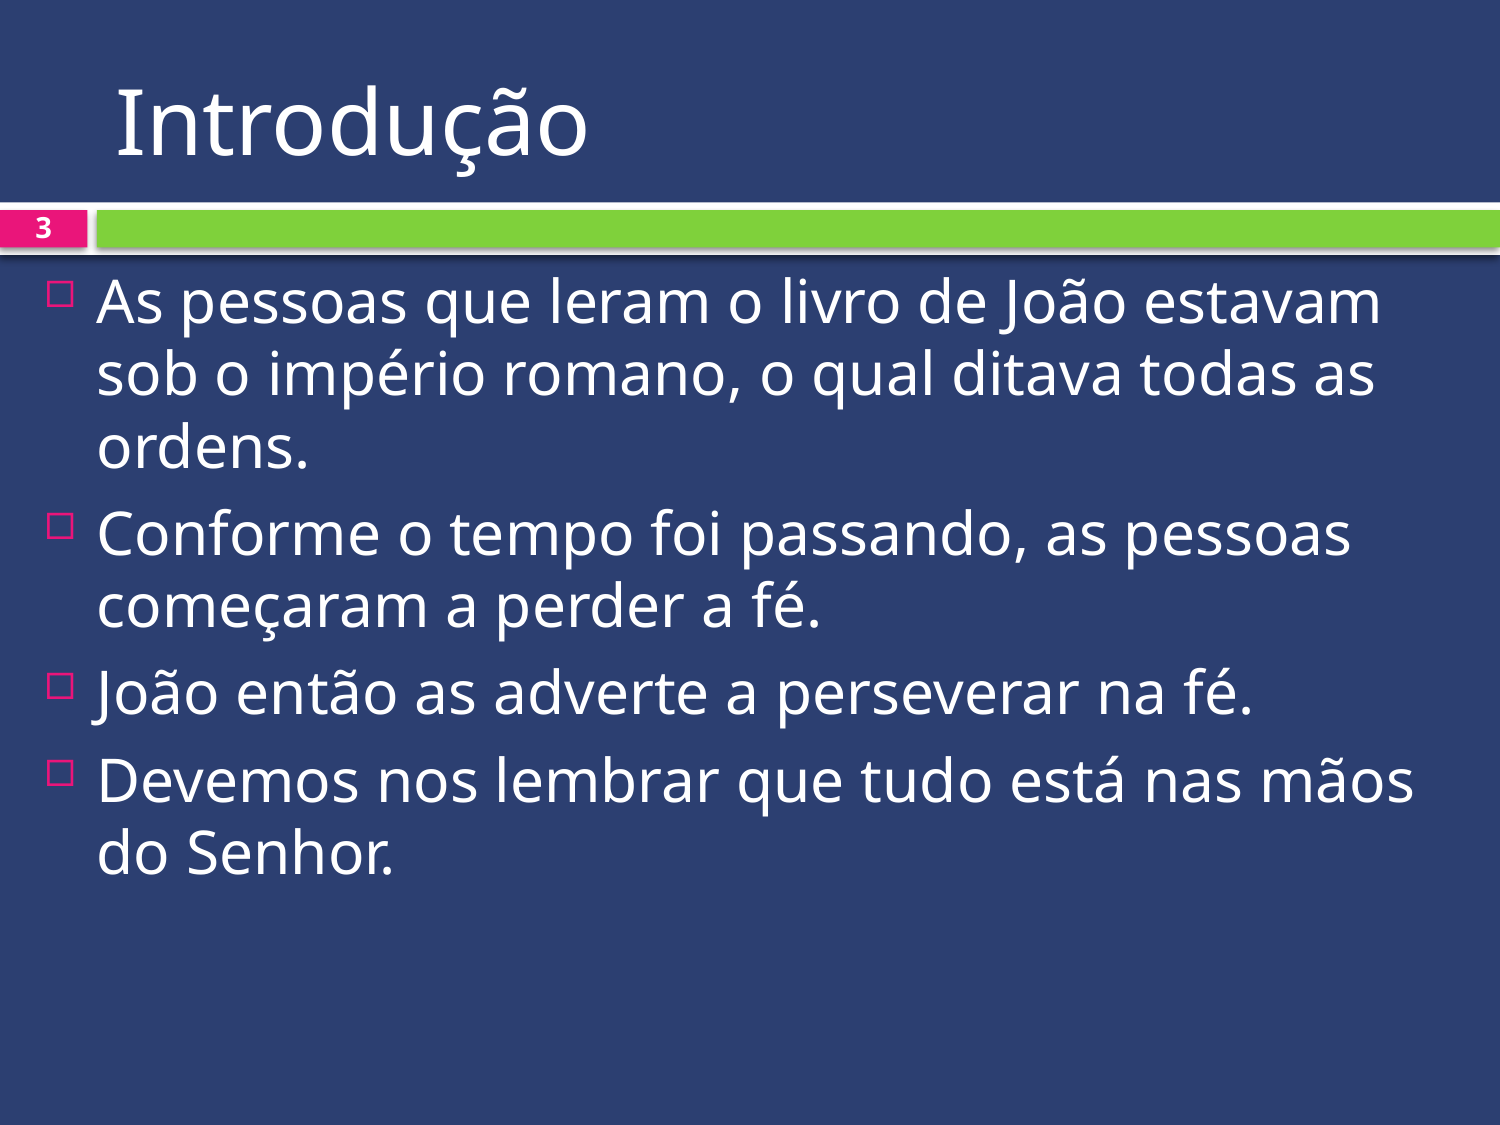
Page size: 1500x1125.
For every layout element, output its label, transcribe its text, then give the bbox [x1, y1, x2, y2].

title Introdução [100, 37, 1438, 200]
slide_number 3 [0, 208, 88, 249]
list As pessoas que leram o livro de João estavam sob o império romano, o qual ditava todas as ordens. Conforme o tempo foi passando, as pessoas começaram a perder a fé. João então as adverte a perseverar na fé. Devemos nos lembrar que tudo está nas mãos do Senhor. [29, 255, 1459, 1083]
